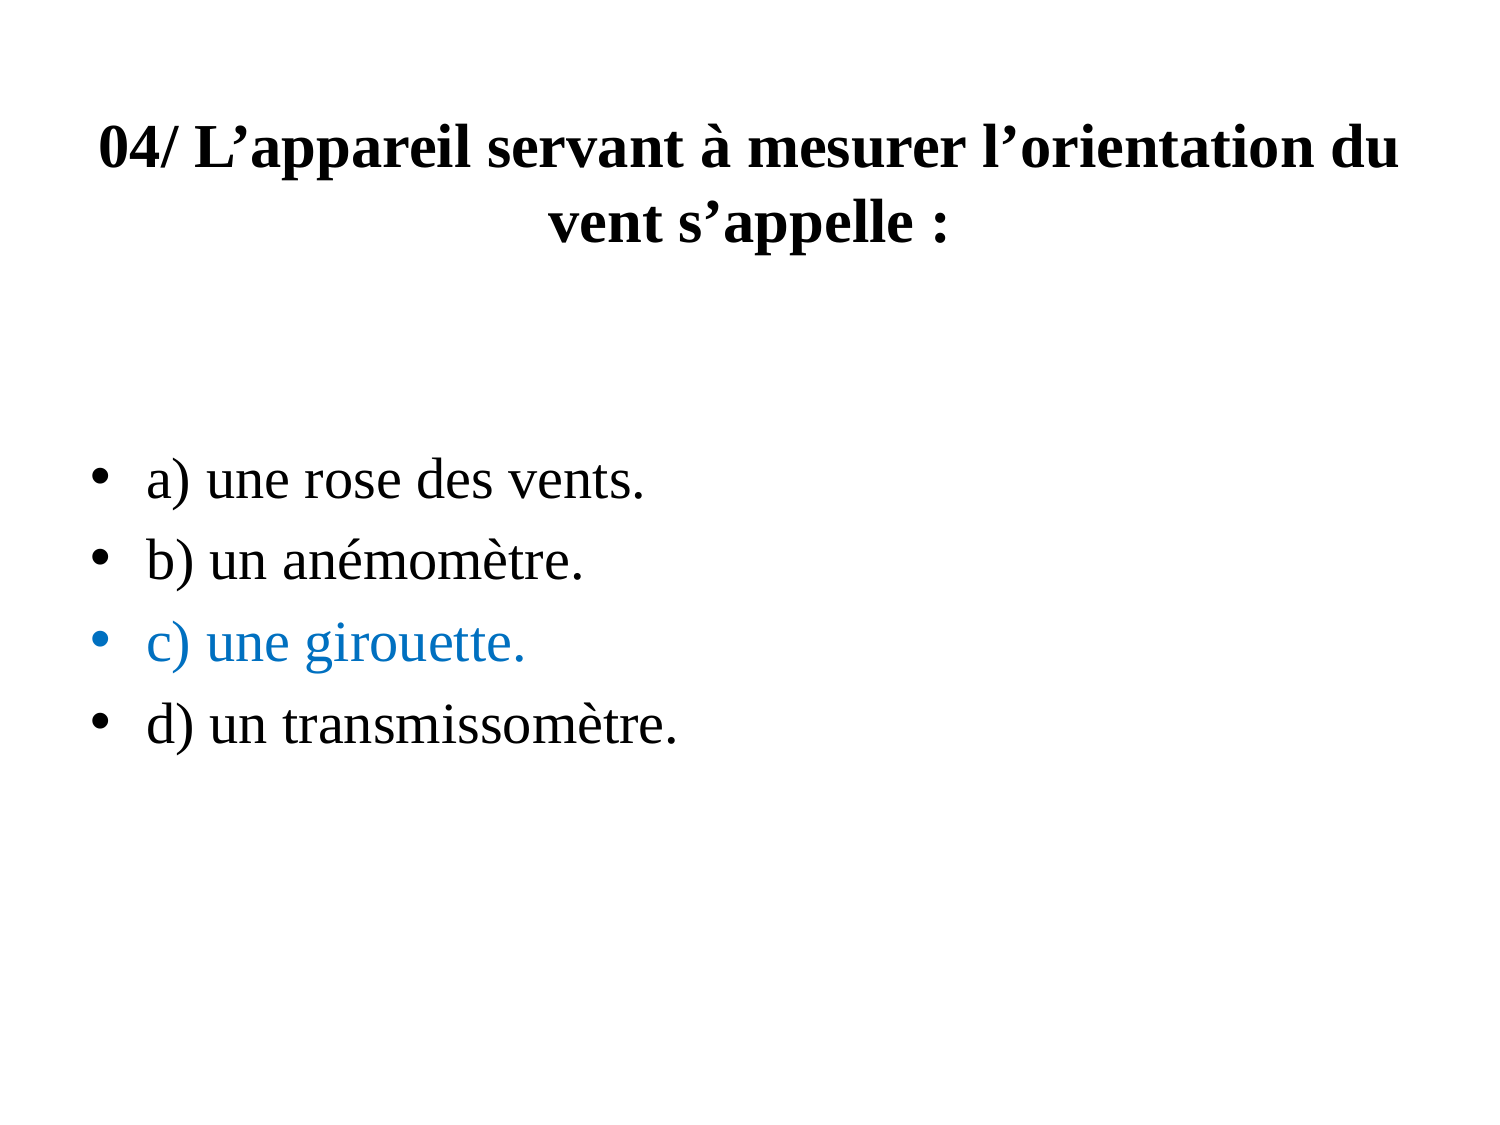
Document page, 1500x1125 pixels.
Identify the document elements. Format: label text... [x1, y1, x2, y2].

list a) une rose des vents. b) un anémomètre. c) une girouette. d) un transmissomètre. [75, 432, 1341, 1005]
title 04/ L’appareil servant à mesurer l’orientation du vent s’appelle : [75, 45, 1425, 315]
